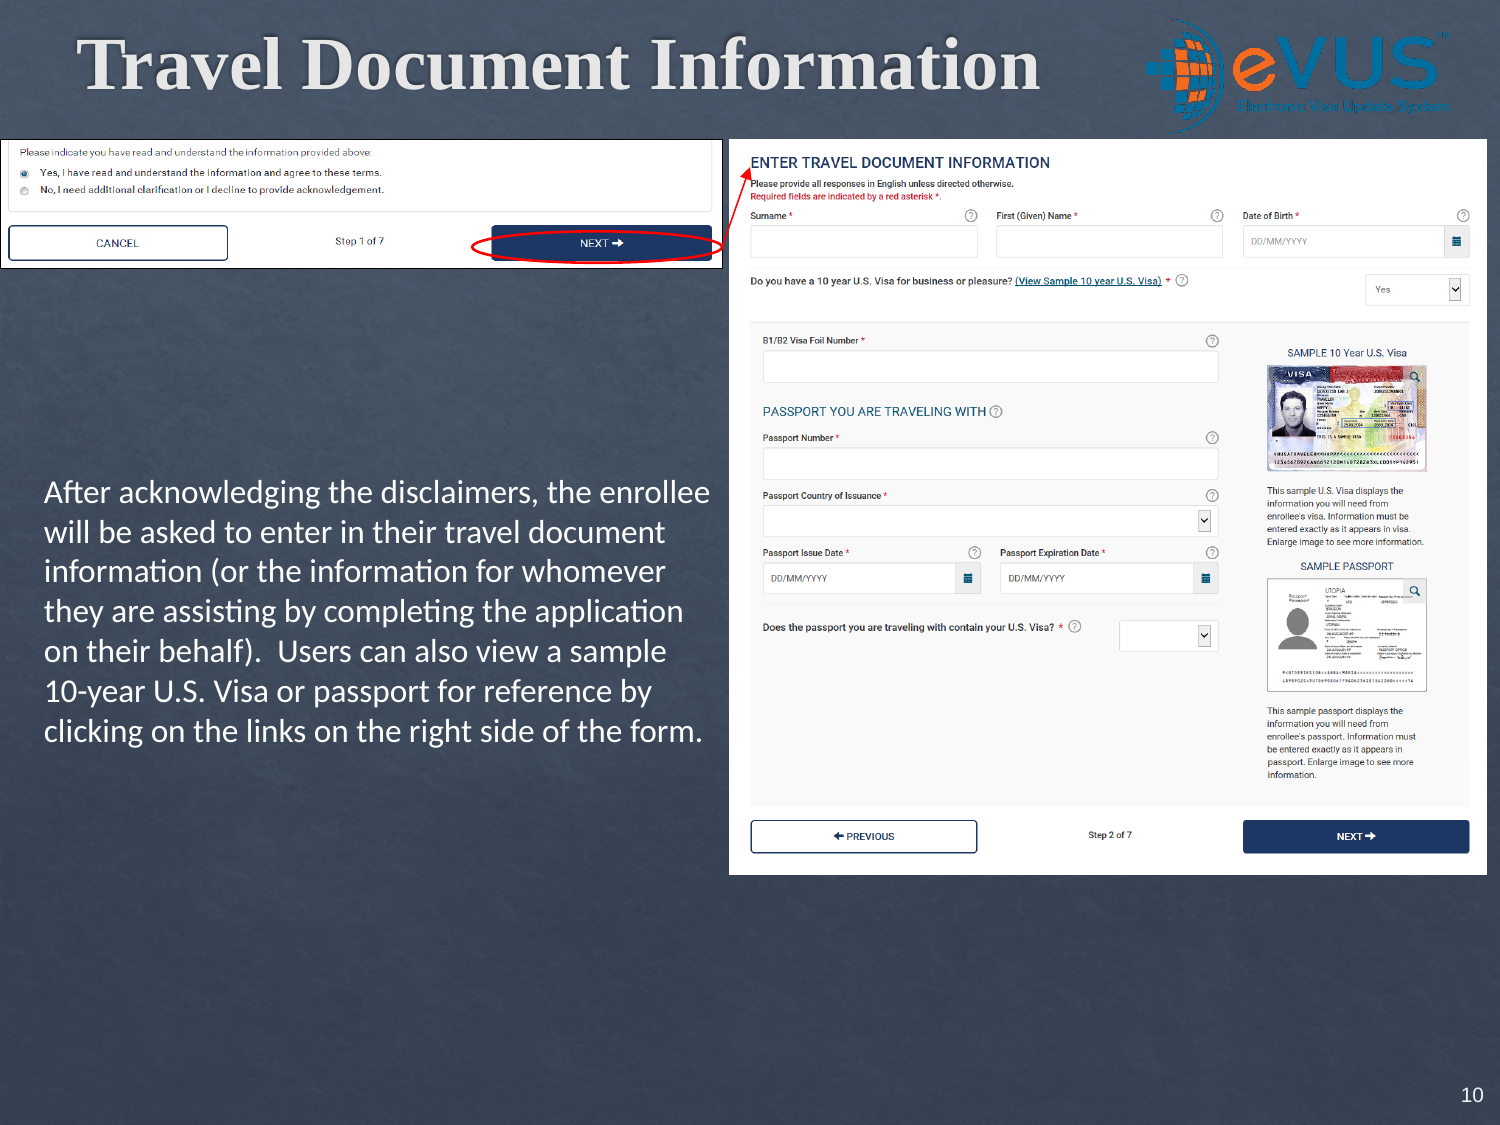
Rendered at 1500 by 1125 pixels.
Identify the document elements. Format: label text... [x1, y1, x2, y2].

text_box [721, 166, 751, 248]
text_box After acknowledging the disclaimers, the enrollee will be asked to enter in their travel document information (or the information for whomever they are assisting by completing the application on their behalf). Users can also view a sample 10-year U.S. Visa or passport for reference by clicking on the links on the right side of the form. [29, 462, 721, 757]
slide_number 10 [1406, 1064, 1499, 1125]
picture [0, 139, 723, 269]
title Travel Document Information [26, 3, 1093, 116]
picture [729, 7, 1487, 876]
